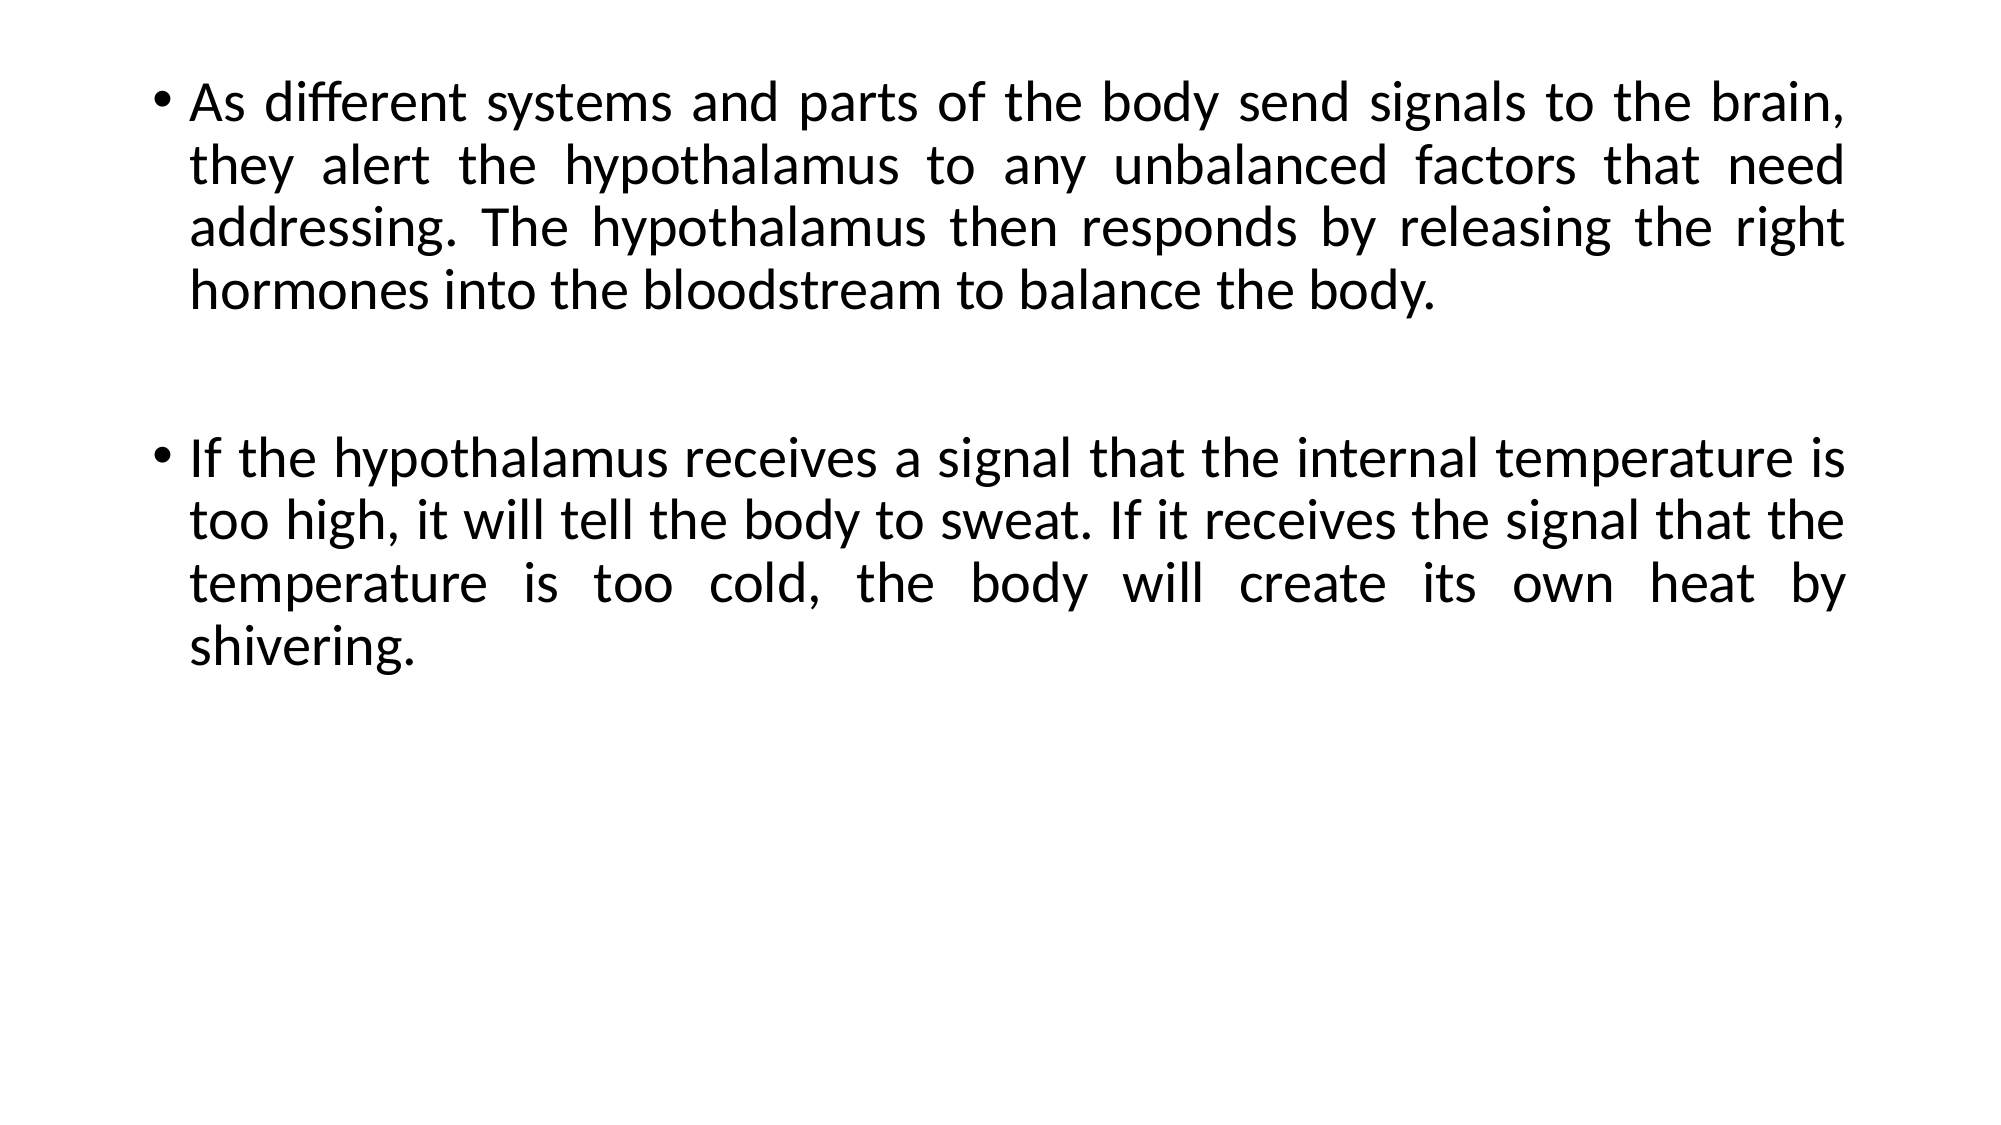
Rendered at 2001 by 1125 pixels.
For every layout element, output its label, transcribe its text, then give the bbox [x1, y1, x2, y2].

list As different systems and parts of the body send signals to the brain, they alert the hypothalamus to any unbalanced factors that need addressing. The hypothalamus then responds by releasing the right hormones into the bloodstream to balance the body. If the hypothalamus receives a signal that the internal temperature is too high, it will tell the body to sweat. If it receives the signal that the temperature is too cold, the body will create its own heat by shivering. [137, 63, 1863, 1058]
